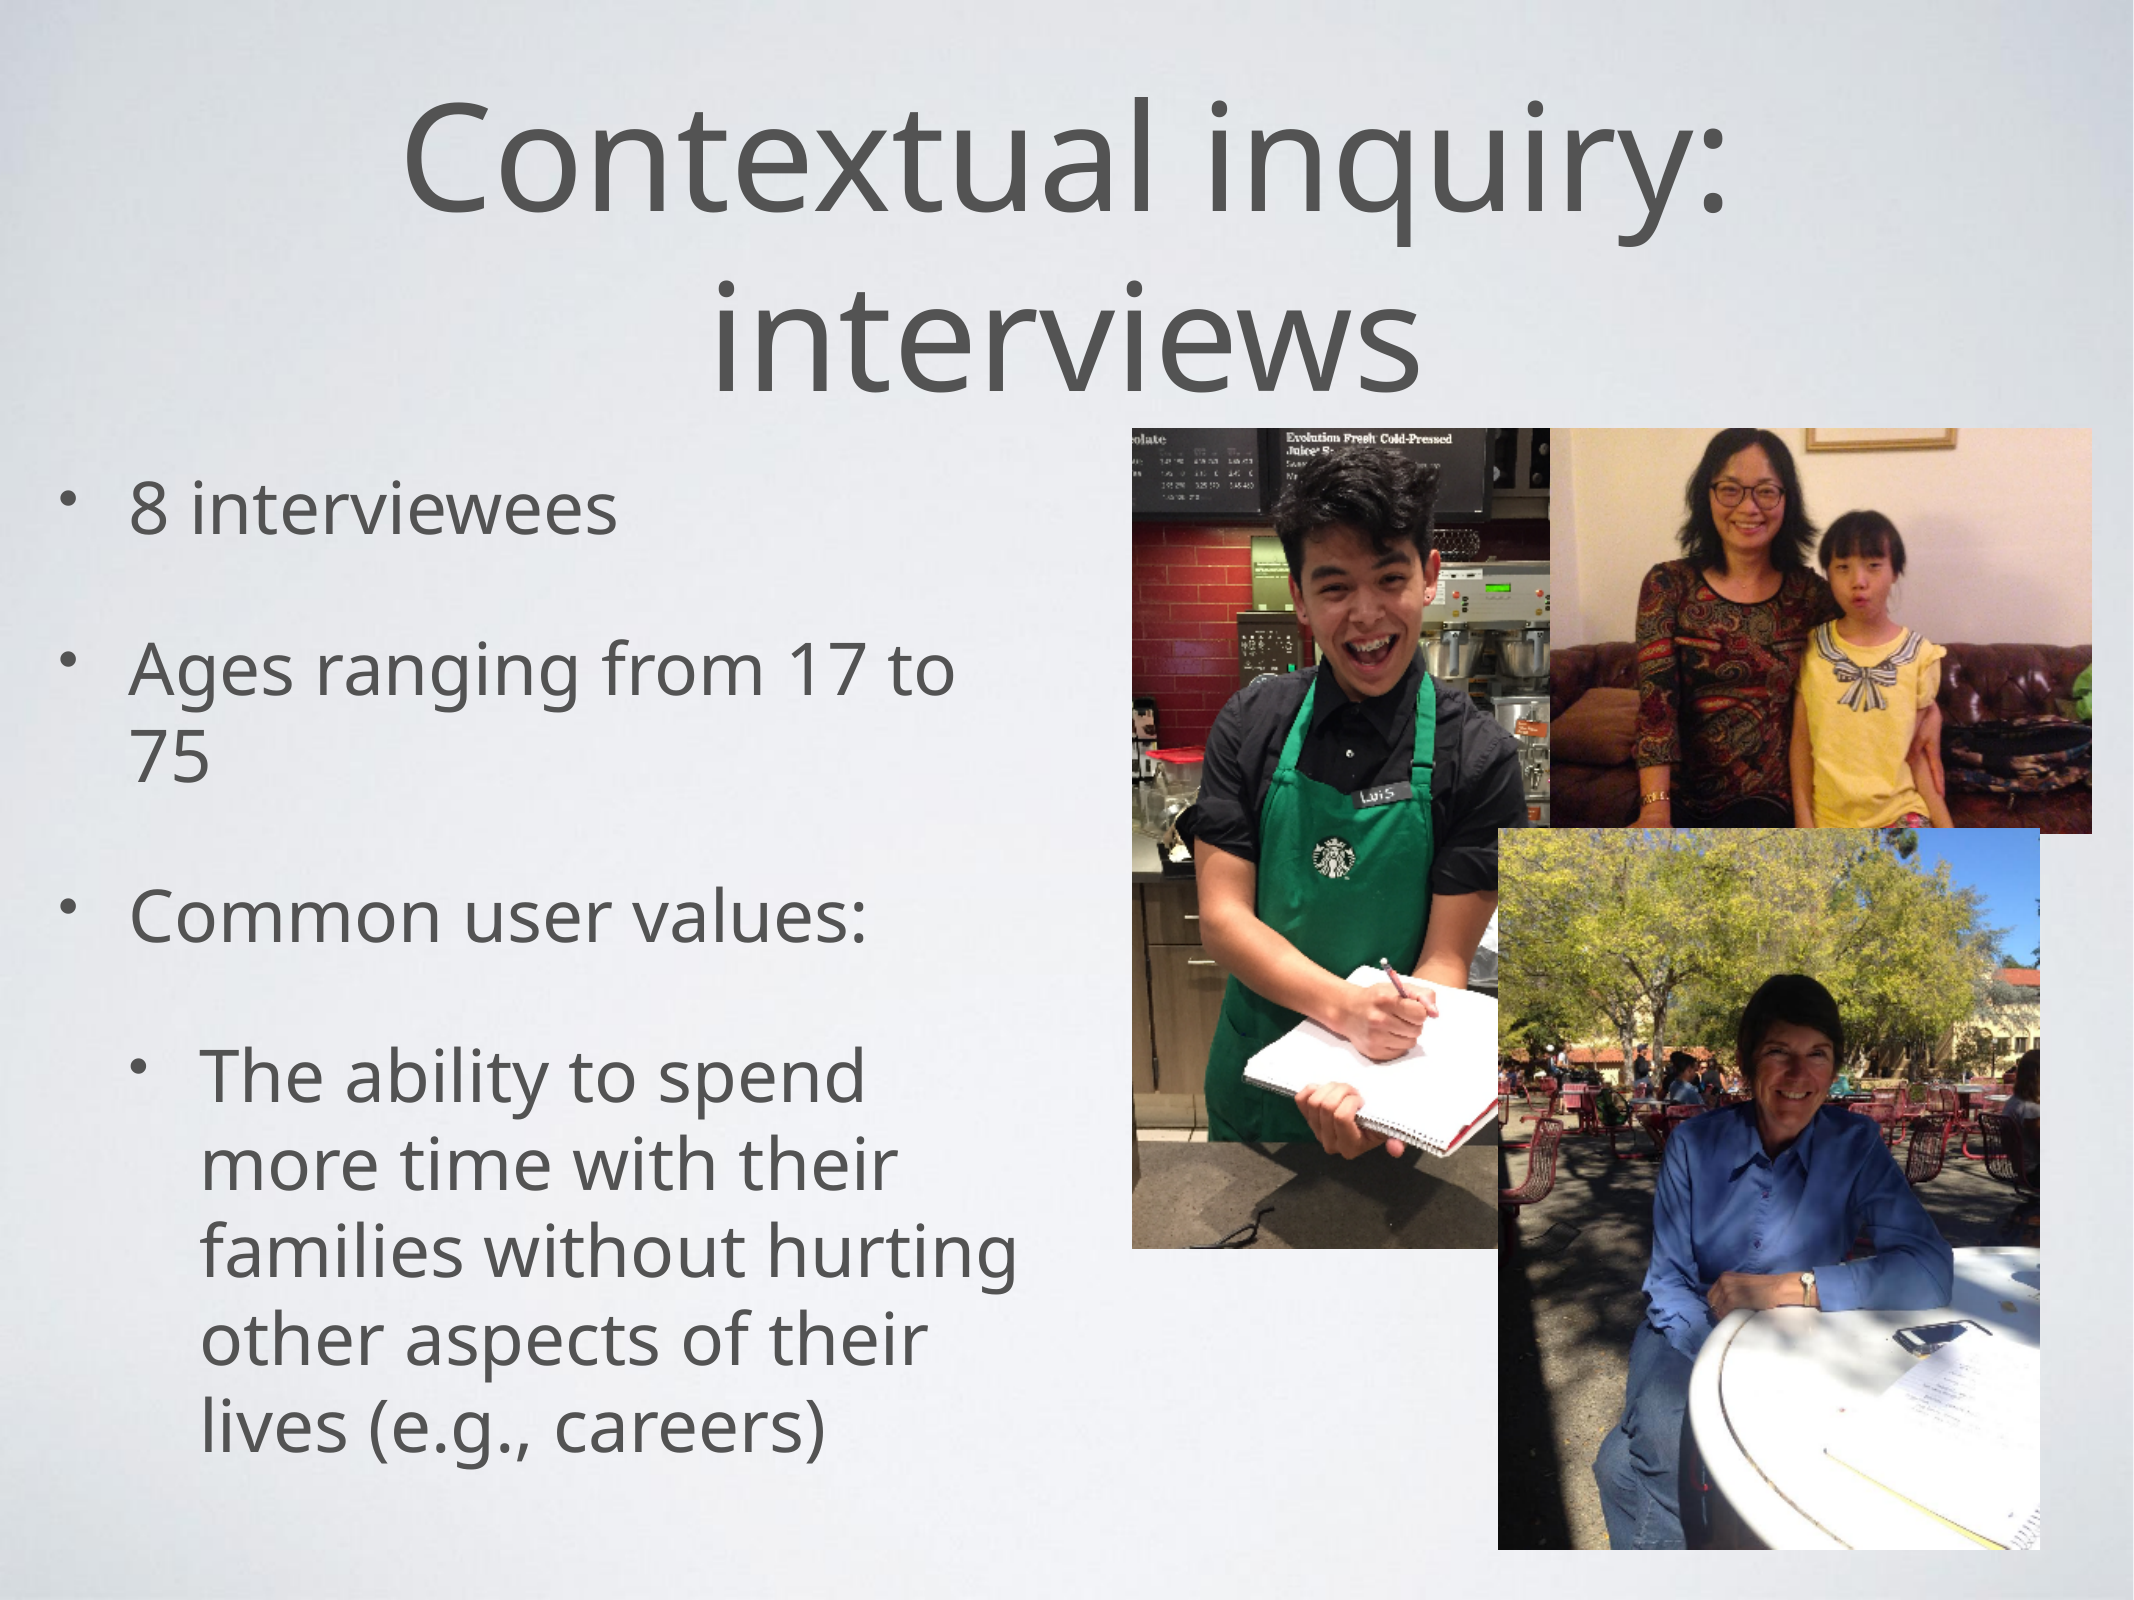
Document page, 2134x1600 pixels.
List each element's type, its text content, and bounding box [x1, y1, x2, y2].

title Contextual inquiry: interviews [57, 41, 2076, 443]
picture [0, 0, 2134, 1600]
list 8 interviewees Ages ranging from 17 to 75 Common user values: The ability to spend more time with their families without hurting other aspects of their lives (e.g., careers) [57, 447, 1026, 1482]
